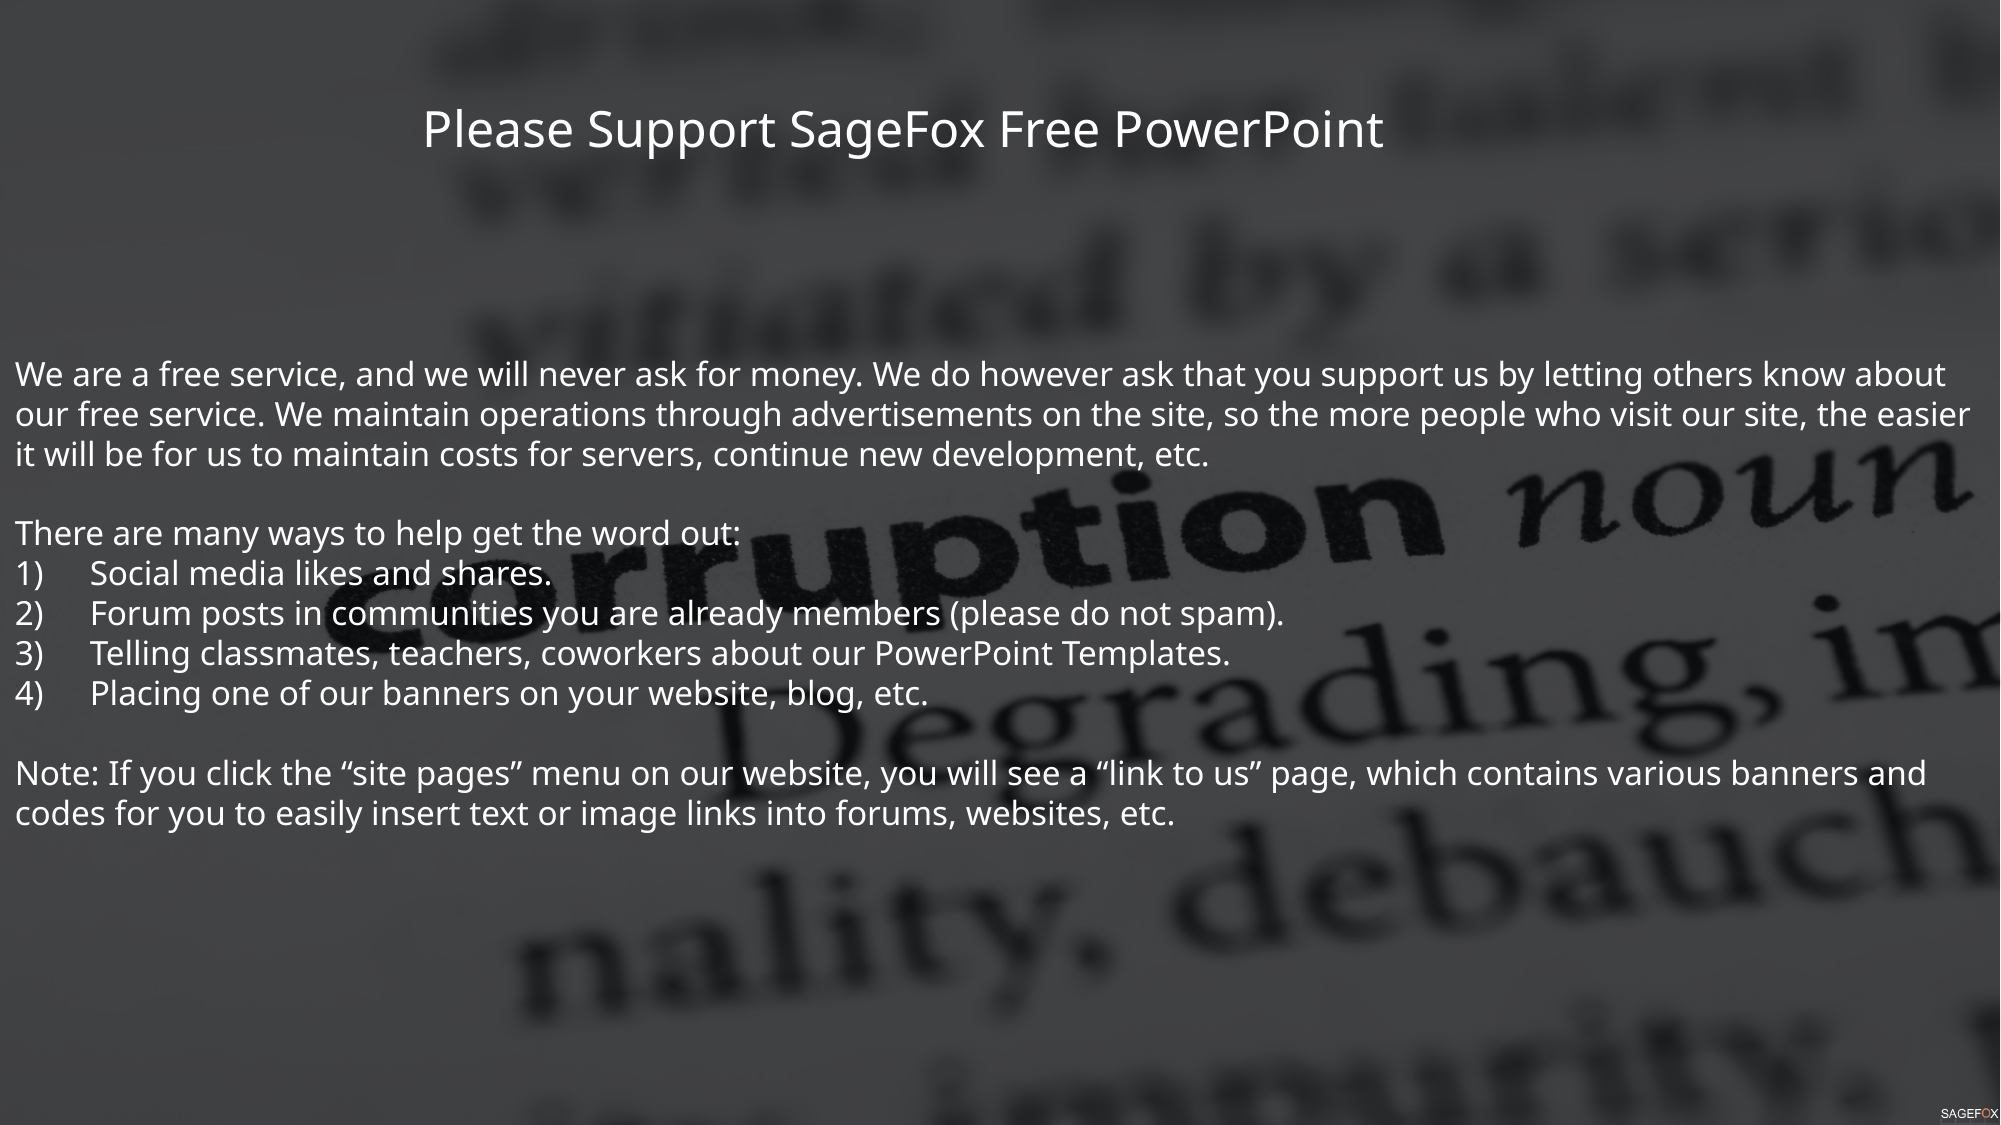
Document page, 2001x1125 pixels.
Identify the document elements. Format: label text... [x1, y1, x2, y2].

title Please Support SageFox Free PowerPoint [363, 72, 1444, 190]
text_box We are a free service, and we will never ask for money. We do however ask that you support us by letting others know about our free service. We maintain operations through advertisements on the site, so the more people who visit our site, the easier it will be for us to maintain costs for servers, continue new development, etc. There are many ways to help get the word out: Social media likes and shares. Forum posts in communities you are already members (please do not spam). Telling classmates, teachers, coworkers about our PowerPoint Templates. Placing one of our banners on your website, blog, etc. Note: If you click the “site pages” menu on our website, you will see a “link to us” page, which contains various banners and codes for you to easily insert text or image links into forums, websites, etc. [0, 0, 2000, 1125]
